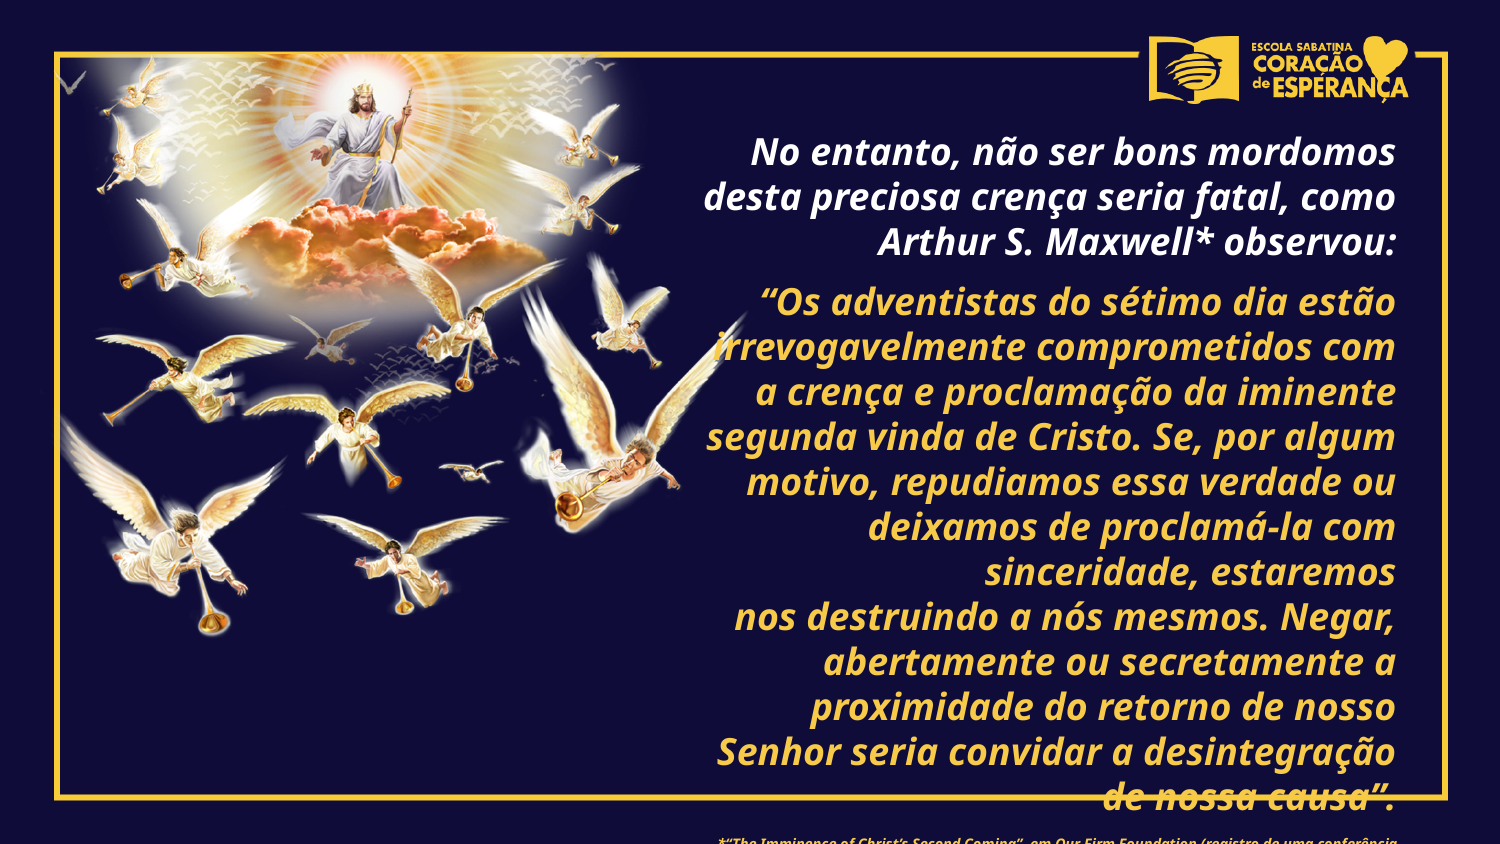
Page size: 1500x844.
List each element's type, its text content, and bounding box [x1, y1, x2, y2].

picture [0, 0, 1500, 844]
text_box No entanto, não ser bons mordomos desta preciosa crença seria fatal, como Arthur S. Maxwell* observou: “Os adventistas do sétimo dia estão irrevogavelmente comprometidos com a crença e proclamação da iminente segunda vinda de Cristo. Se, por algum motivo, repudiamos essa verdade ou deixamos de proclamá-la com sinceridade, estaremos nos destruindo a nós mesmos. Negar, abertamente ou secretamente a proximidade do retorno de nosso Senhor seria convidar a desintegração de nossa causa”. *“The Imminence of Christ’s Second Coming”, em Our Firm Foundation (registro de uma conferência bíblica); Washington: Review and Herald, 1953, p.186. [674, 112, 1413, 740]
